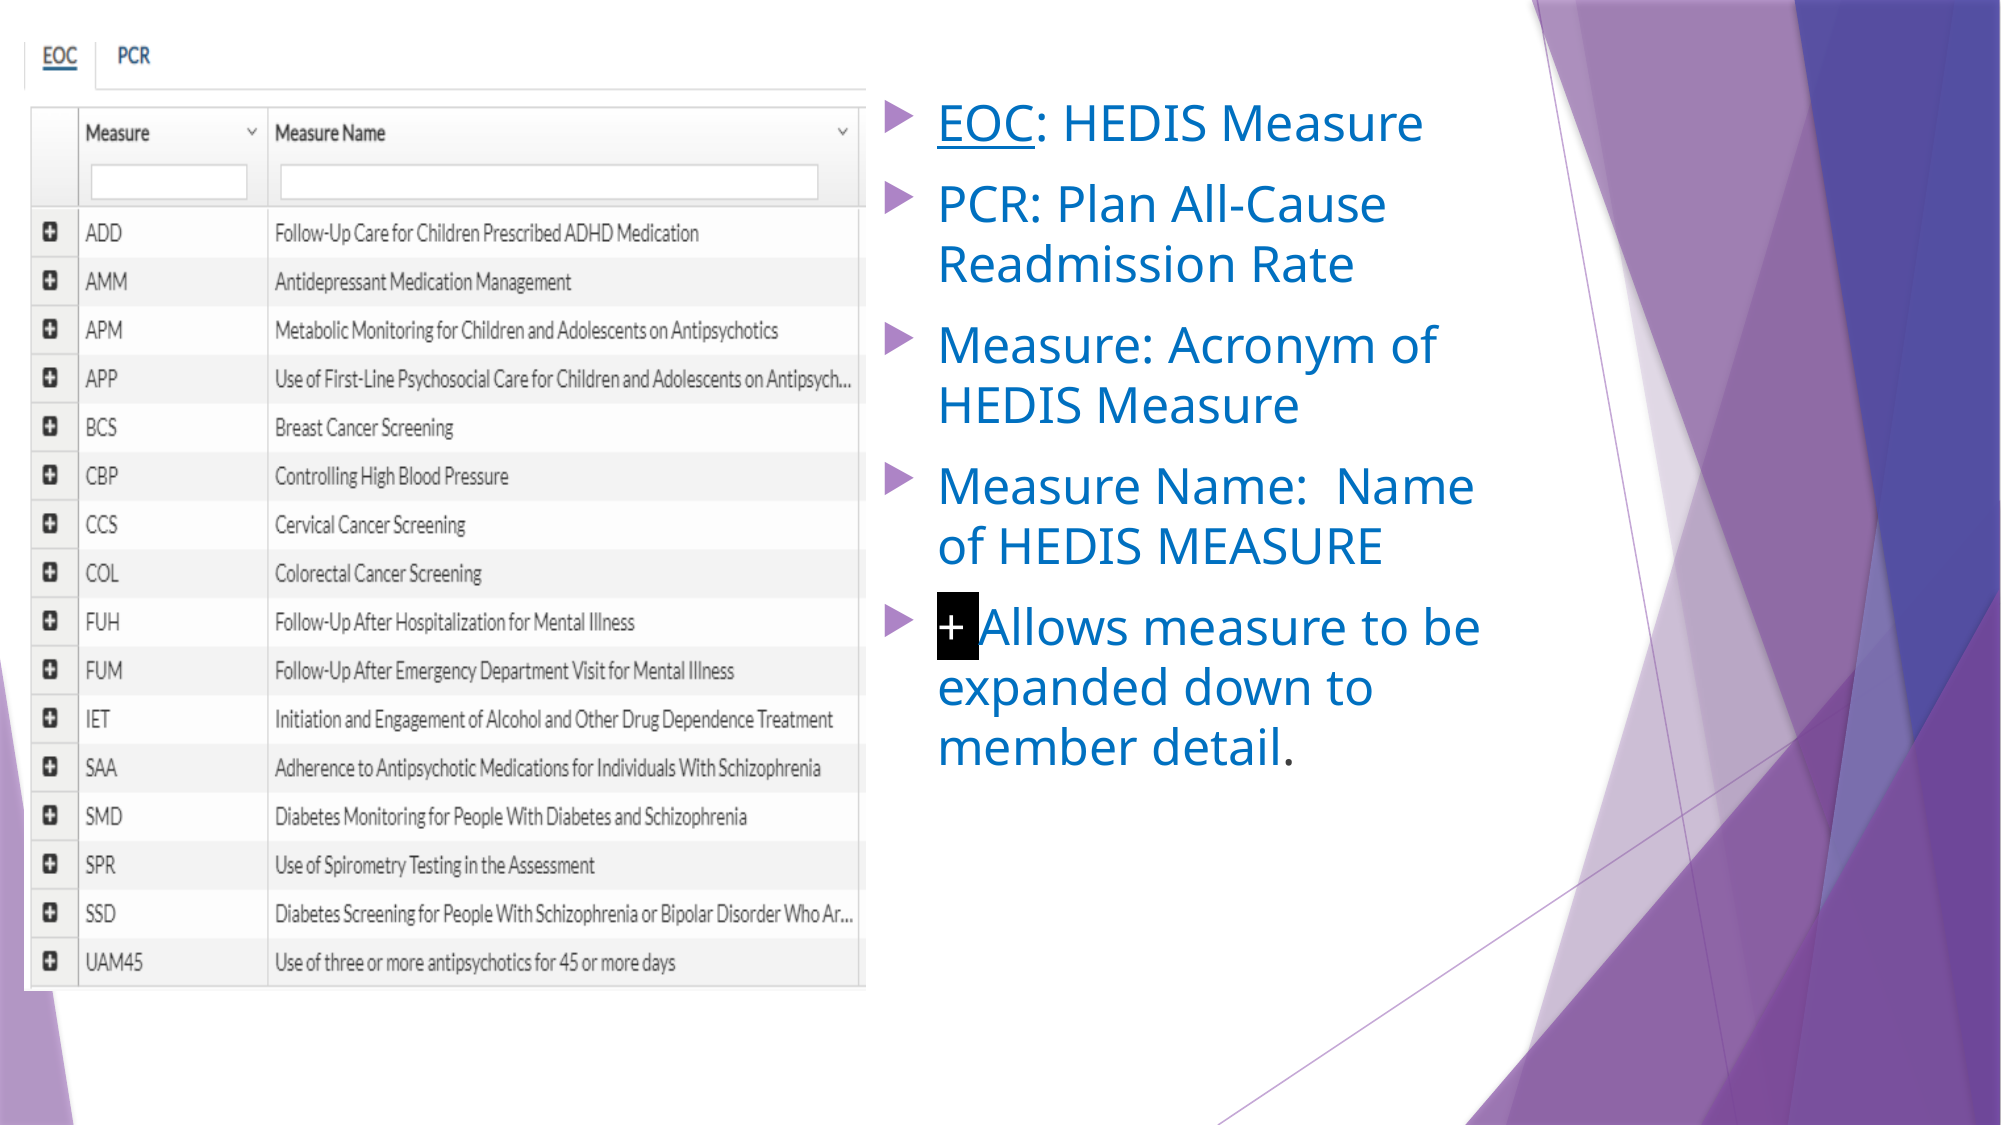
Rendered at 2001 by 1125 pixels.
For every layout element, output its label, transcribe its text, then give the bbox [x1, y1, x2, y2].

list EOC: HEDIS Measure PCR: Plan All-Cause Readmission Rate Measure: Acronym of HEDIS Measure Measure Name: Name of HEDIS MEASURE + Allows measure to be expanded down to member detail. [871, 84, 1522, 991]
picture [24, 42, 867, 992]
